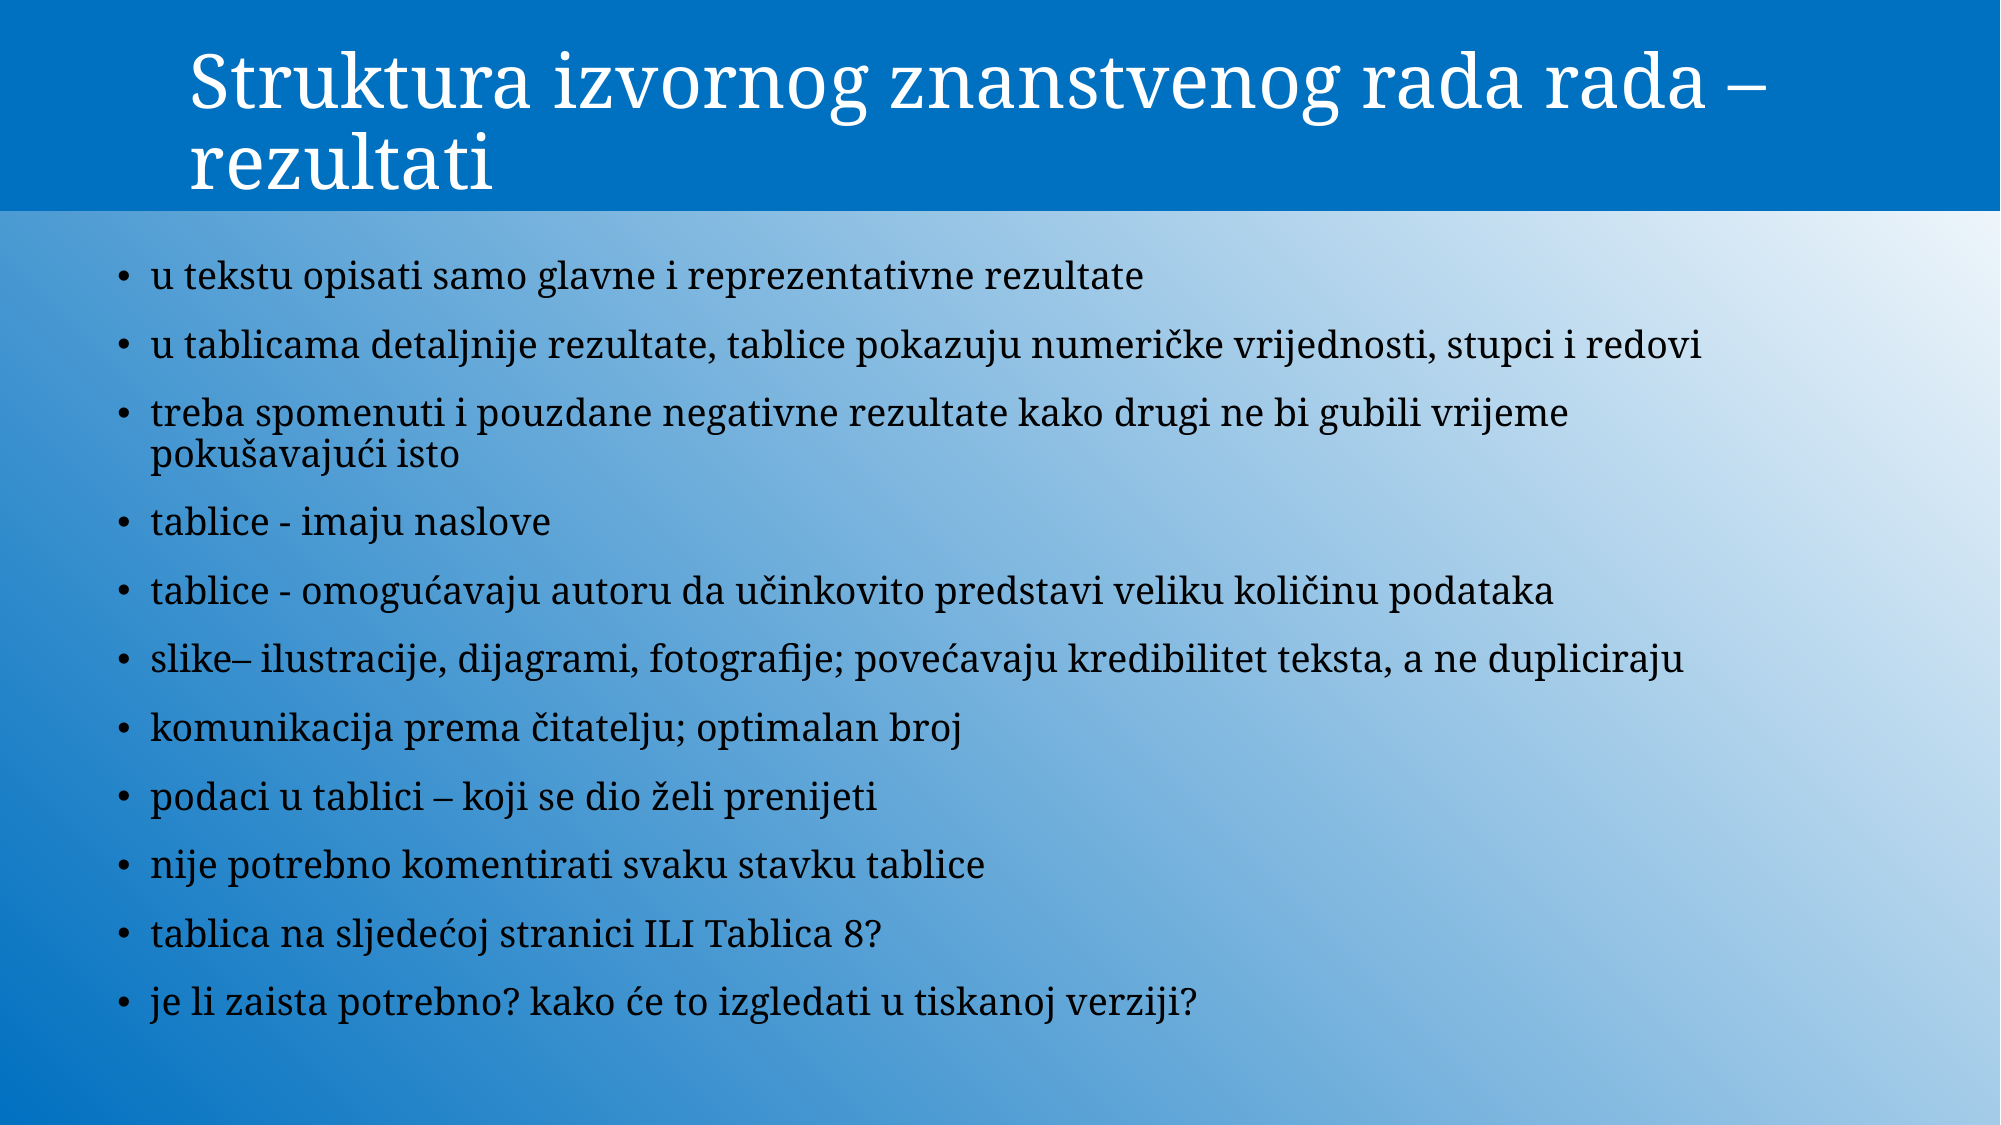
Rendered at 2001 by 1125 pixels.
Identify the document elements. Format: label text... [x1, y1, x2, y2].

list u tekstu opisati samo glavne i reprezentativne rezultate u tablicama detaljnije rezultate, tablice pokazuju numeričke vrijednosti, stupci i redovi treba spomenuti i pouzdane negativne rezultate kako drugi ne bi gubili vrijeme pokušavajući isto tablice - imaju naslove tablice - omogućavaju autoru da učinkovito predstavi veliku količinu podataka slike– ilustracije, dijagrami, fotografije; povećavaju kredibilitet teksta, a ne dupliciraju komunikacija prema čitatelju; optimalan broj podaci u tablici – koji se dio želi prenijeti nije potrebno komentirati svaku stavku tablice tablica na sljedećoj stranici ILI Tablica 8? je li zaista potrebno? kako će to izgledati u tiskanoj verziji? [102, 249, 1756, 1045]
text_box [0, 0, 2000, 211]
title Struktura izvornog znanstvenog rada rada – rezultati [174, 16, 1825, 234]
